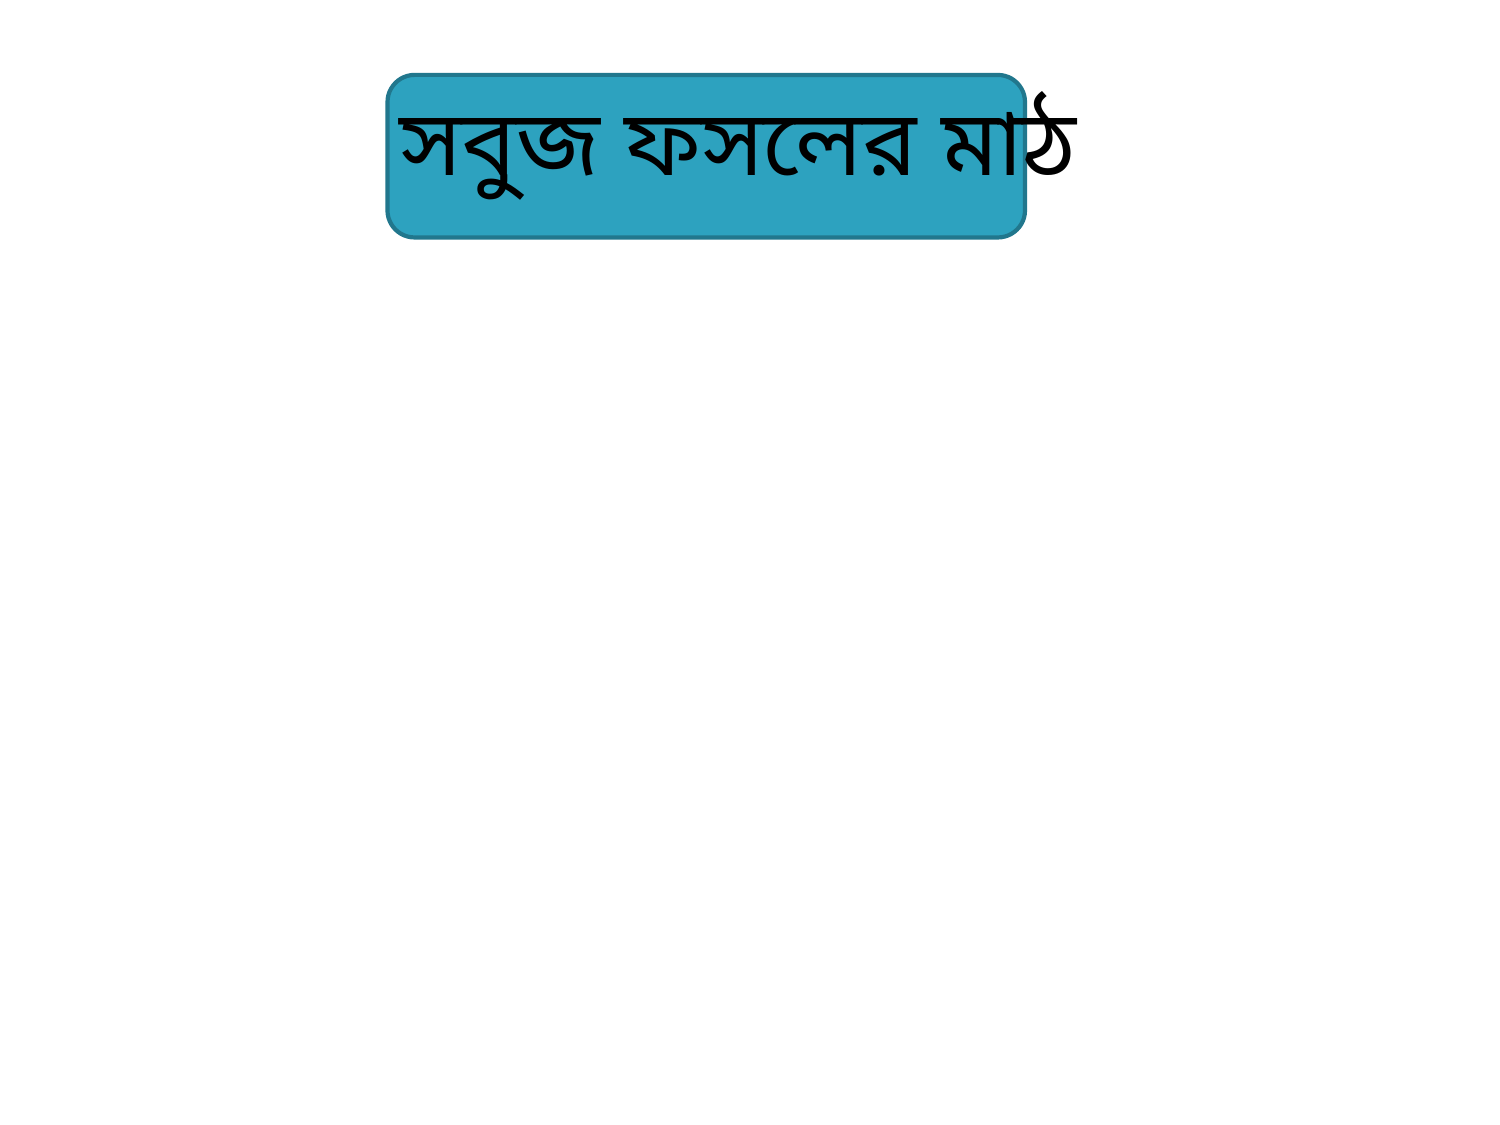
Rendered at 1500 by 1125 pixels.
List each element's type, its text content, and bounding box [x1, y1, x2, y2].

title সবুজ ফসলের মাঠ [75, 45, 1425, 233]
text_box [396, 233, 1017, 240]
